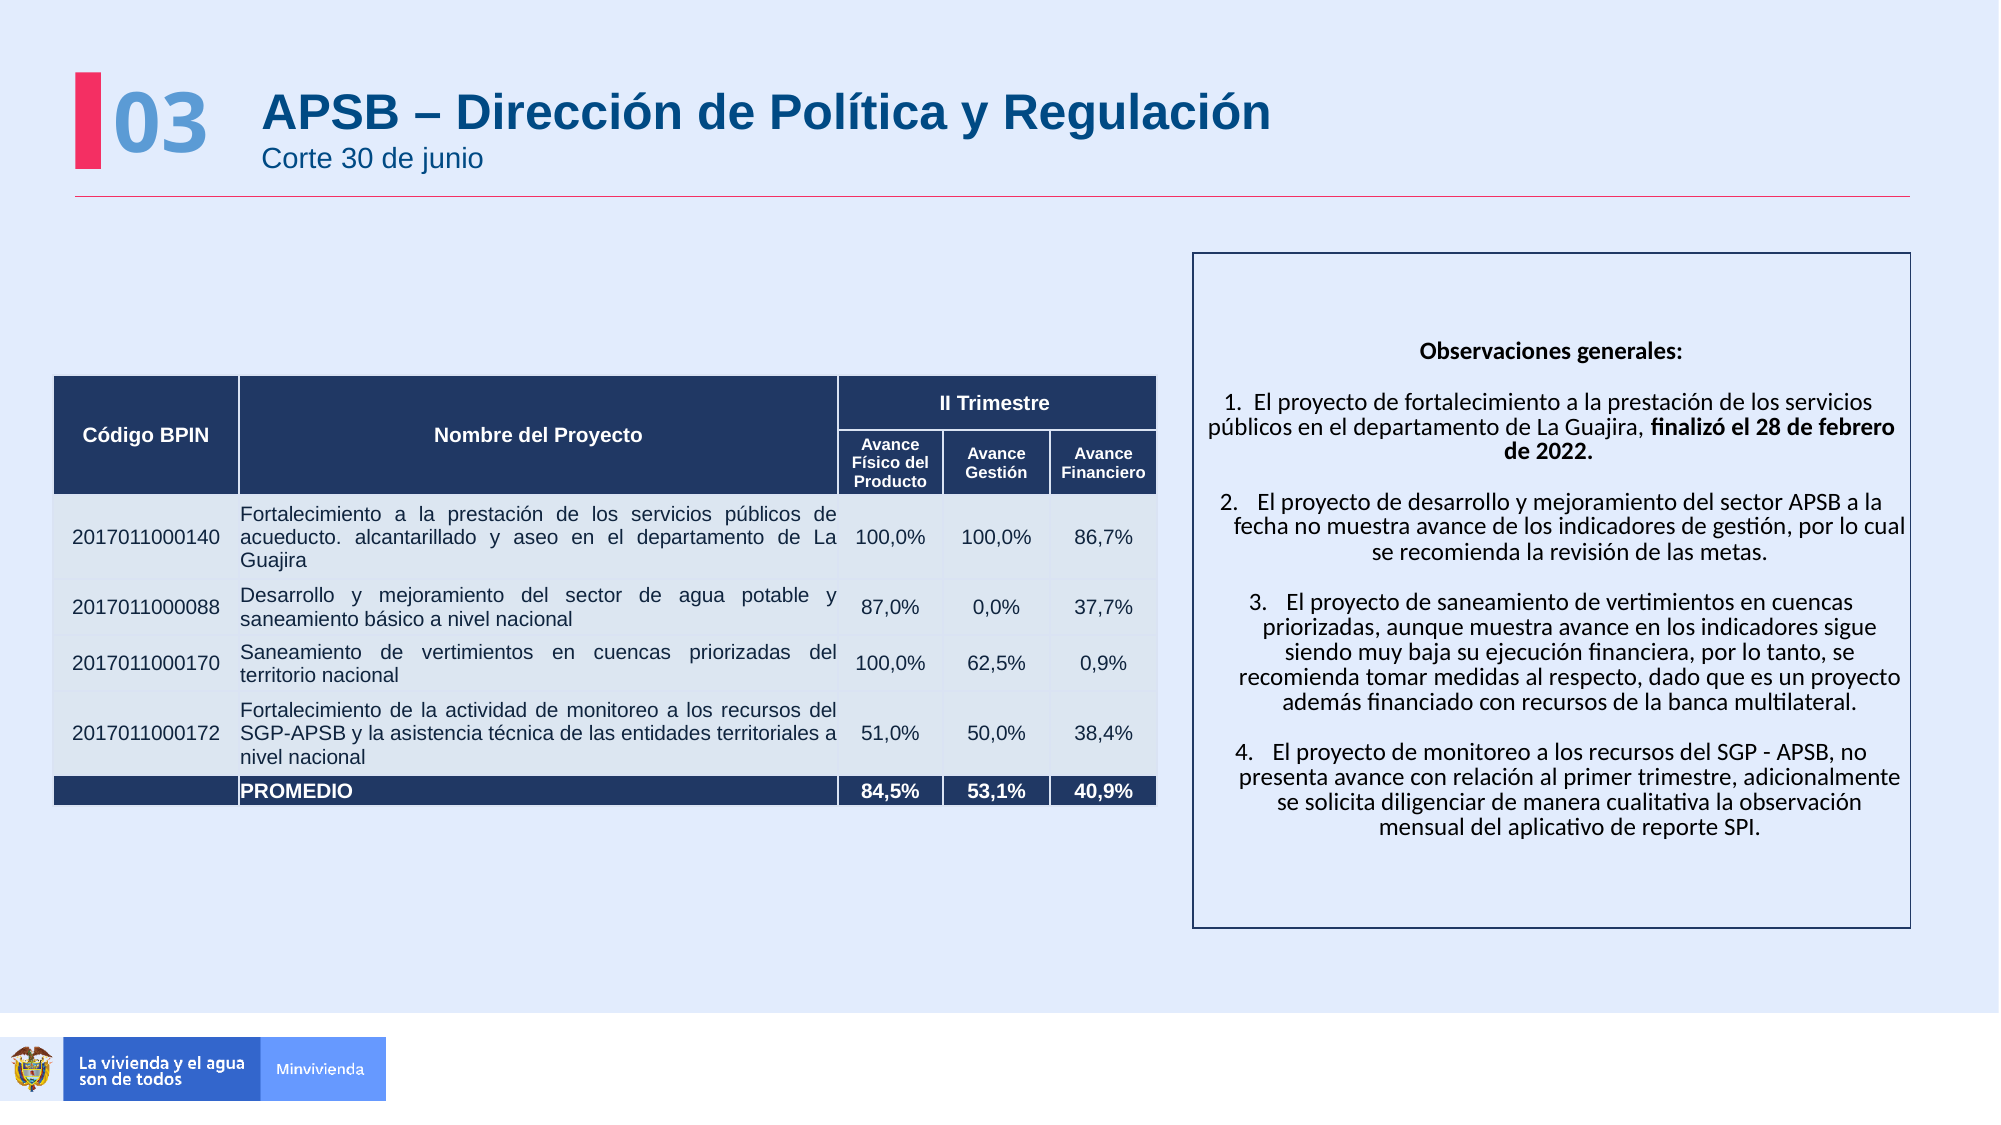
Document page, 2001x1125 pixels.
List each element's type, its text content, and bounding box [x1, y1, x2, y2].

table_cell 40,9% [1051, 776, 1156, 805]
table_cell 86,7% [1051, 496, 1156, 578]
table_cell Avance Gestión [944, 431, 1049, 494]
table_cell 0,0% [944, 580, 1049, 634]
table_cell [54, 776, 238, 805]
table_cell 100,0% [839, 496, 942, 578]
table_cell 37,7% [1051, 580, 1156, 634]
table_cell 53,1% [944, 776, 1049, 805]
table_cell Saneamiento de vertimientos en cuencas priorizadas del territorio nacional [240, 636, 837, 690]
table_cell 50,0% [944, 692, 1049, 774]
table_header II Trimestre [839, 376, 1156, 429]
table_cell 2017011000088 [54, 580, 238, 634]
table_cell 0,9% [1051, 636, 1156, 690]
table_cell 38,4% [1051, 692, 1156, 774]
table_header Código BPIN [54, 376, 238, 494]
table_cell Avance Financiero [1051, 431, 1156, 494]
table_cell PROMEDIO [240, 776, 837, 805]
table_cell Avance Físico del Producto [839, 431, 942, 494]
text_box [74, 71, 98, 170]
table_cell 2017011000140 [54, 496, 238, 578]
table_header Observaciones generales: 1. El proyecto de fortalecimiento a la prestación de los servicios públicos en el departamento de La Guajira, finalizó el 28 de febrero de 2022. El proyecto de desarrollo y mejoramiento del sector APSB a la fecha no muestra avance de los indicadores de gestión, por lo cual se recomienda la revisión de las metas. El proyecto de saneamiento de vertimientos en cuencas priorizadas, aunque muestra avance en los indicadores sigue siendo muy baja su ejecución financiera, por lo tanto, se recomienda tomar medidas al respecto, dado que es un proyecto además financiado con recursos de la banca multilateral. El proyecto de monitoreo a los recursos del SGP - APSB, no presenta avance con relación al primer trimestre, adicionalmente se solicita diligenciar de manera cualitativa la observación mensual del aplicativo de reporte SPI. [1194, 254, 1910, 927]
table_cell 100,0% [839, 636, 942, 690]
table_cell Fortalecimiento a la prestación de los servicios públicos de acueducto. alcantarillado y aseo en el departamento de La Guajira [240, 496, 837, 578]
table_cell 87,0% [839, 580, 942, 634]
table_header Nombre del Proyecto [240, 376, 837, 494]
picture [0, 1037, 386, 1101]
text_box 03 [98, 61, 224, 177]
table_cell Fortalecimiento de la actividad de monitoreo a los recursos del SGP-APSB y la asistencia técnica de las entidades territoriales a nivel nacional [240, 692, 837, 774]
text_box APSB – Dirección de Política y Regulación Corte 30 de junio [246, 71, 1891, 182]
table_cell 2017011000172 [54, 692, 238, 774]
table_cell 51,0% [839, 692, 942, 774]
table_cell 84,5% [839, 776, 942, 805]
table_cell 100,0% [944, 496, 1049, 578]
table_cell Desarrollo y mejoramiento del sector de agua potable y saneamiento básico a nivel nacional [240, 580, 837, 634]
table_cell 62,5% [944, 636, 1049, 690]
table_cell 2017011000170 [54, 636, 238, 690]
